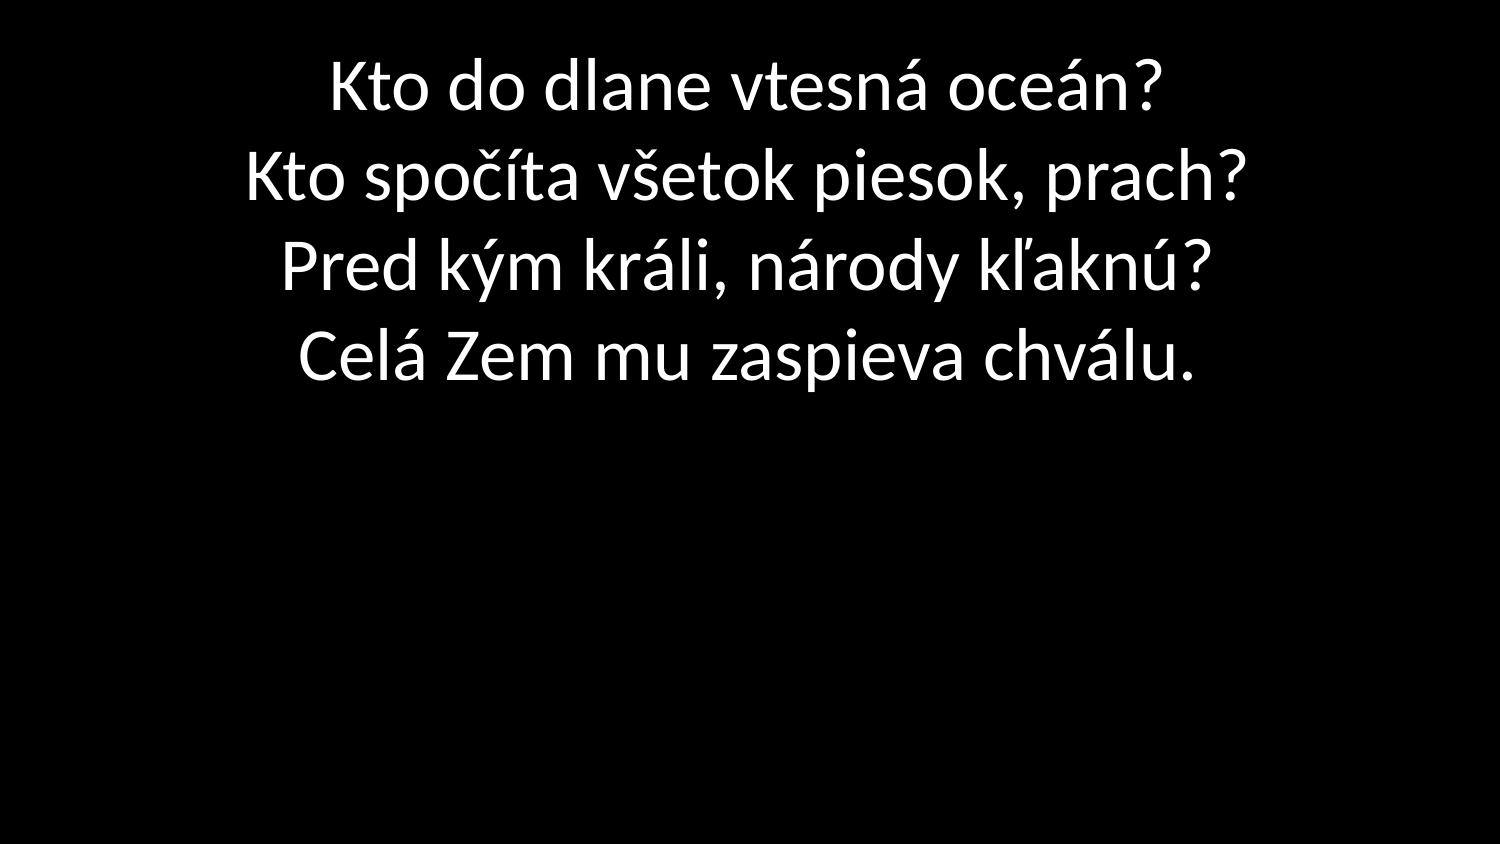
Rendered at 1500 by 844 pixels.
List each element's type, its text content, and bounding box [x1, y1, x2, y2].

title Kto do dlane vtesná oceán? Kto spočíta všetok piesok, prach? Pred kým králi, národy kľaknú? Celá Zem mu zaspieva chválu. [21, 27, 1476, 825]
